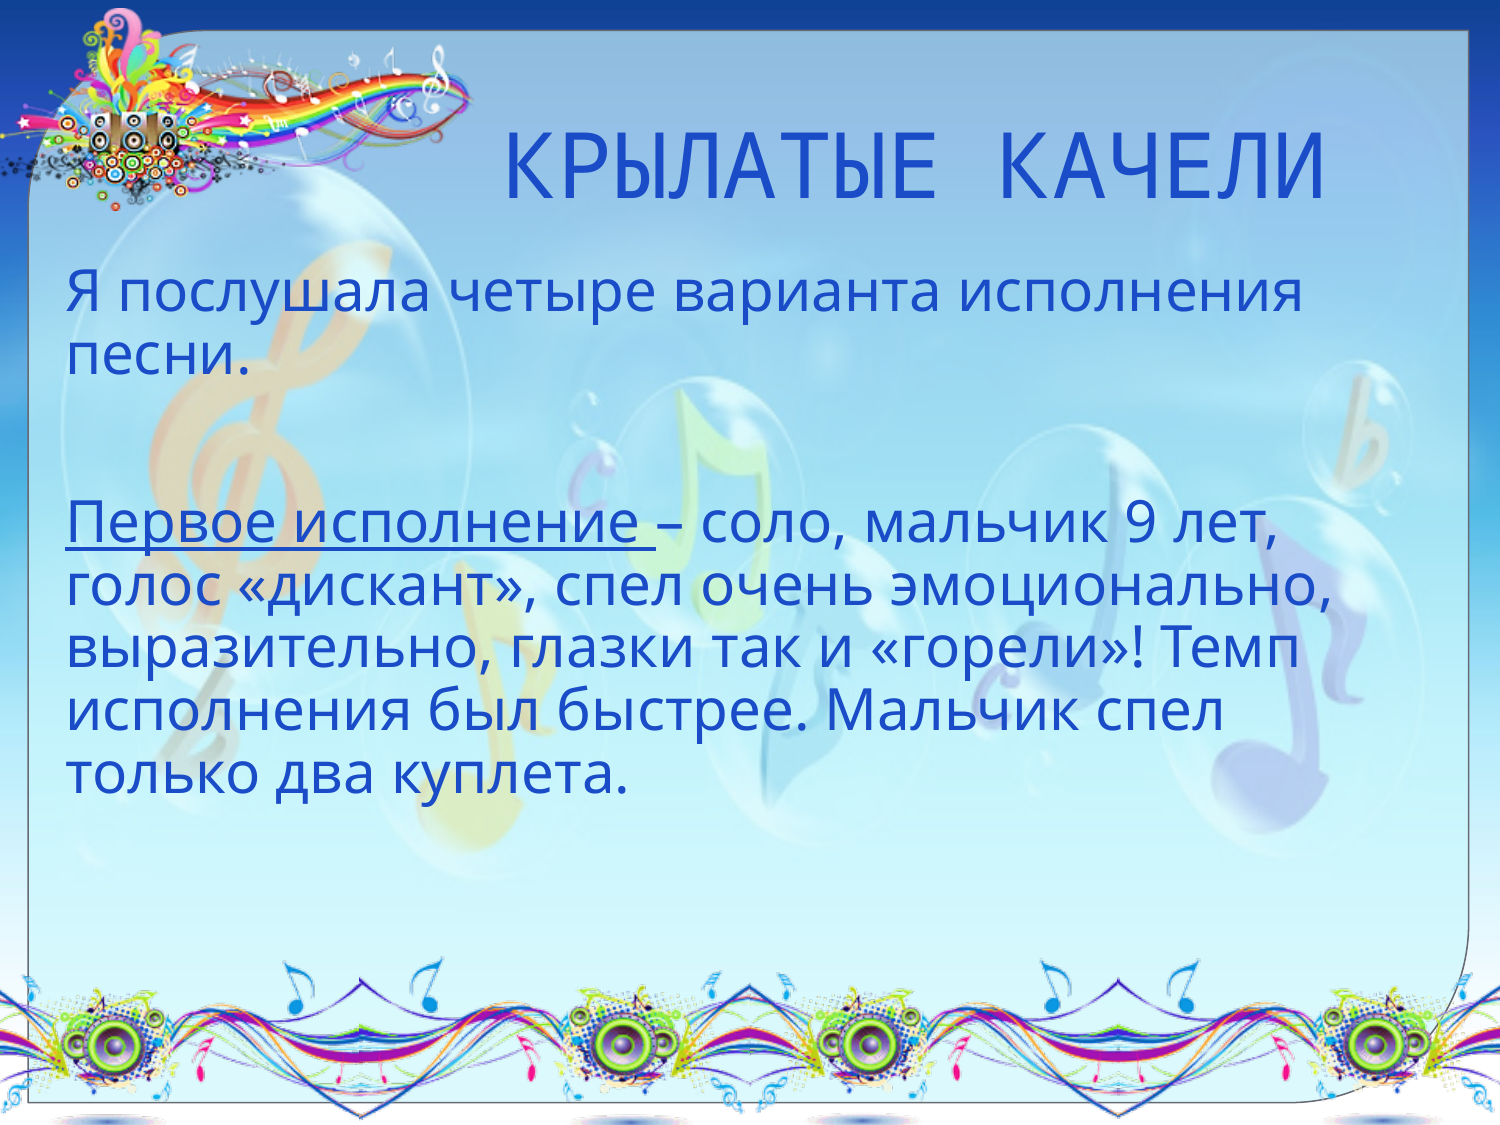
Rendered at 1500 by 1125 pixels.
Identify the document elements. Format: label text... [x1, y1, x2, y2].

list Я послушала четыре варианта исполнения песни. Первое исполнение – соло, мальчик 9 лет, голос «дискант», спел очень эмоционально, выразительно, глазки так и «горели»! Темп исполнения был быстрее. Мальчик спел только два куплета. [50, 253, 1442, 968]
picture [0, 0, 1500, 1125]
title КРЫЛАТЫЕ КАЧЕЛИ [103, 59, 1397, 253]
